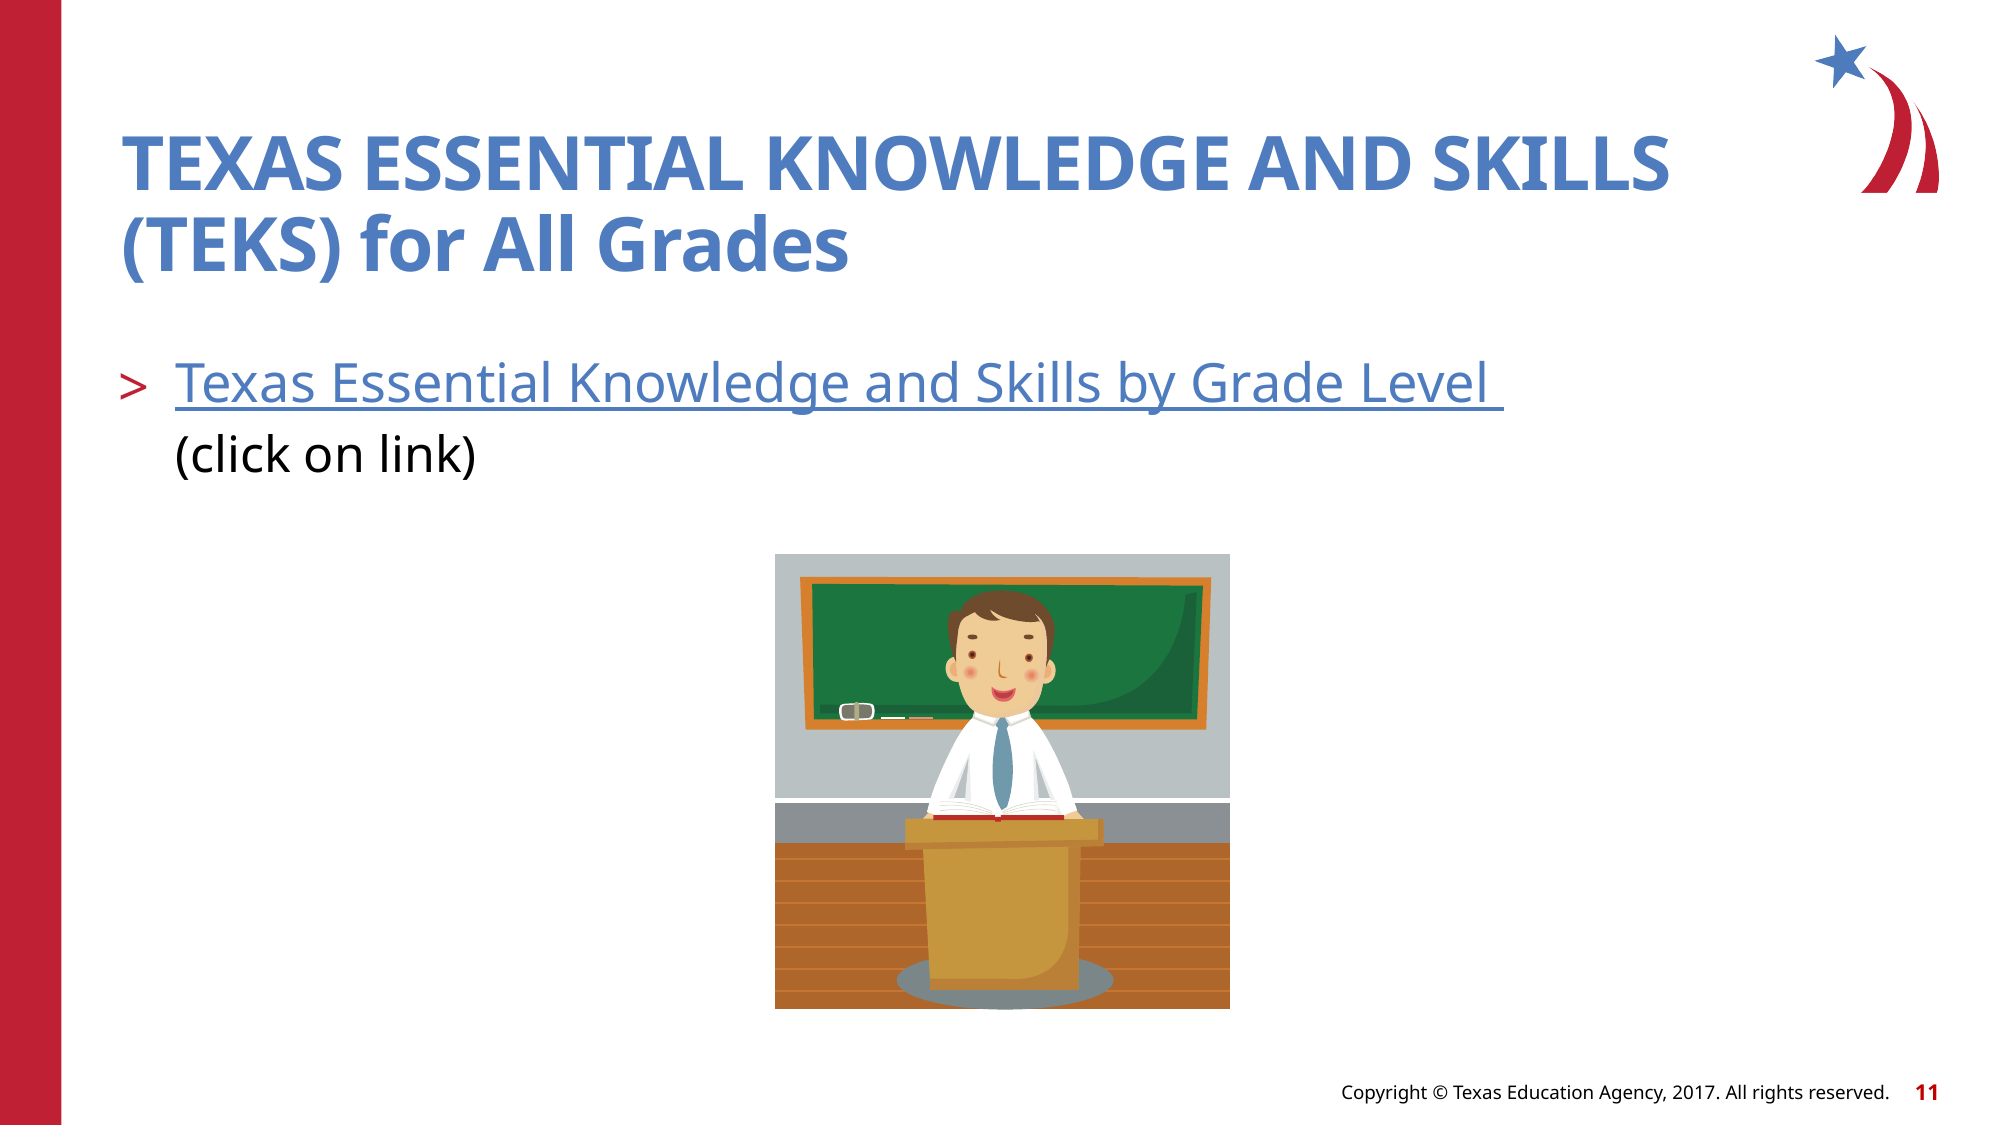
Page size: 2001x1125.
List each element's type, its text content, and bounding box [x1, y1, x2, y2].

list Texas Essential Knowledge and Skills by Grade Level (click on link) [118, 348, 1881, 1125]
title TEXAS ESSENTIAL KNOWLEDGE AND SKILLS (TEKS) for All Grades [121, 144, 1772, 288]
picture [1814, 34, 1939, 193]
picture [774, 553, 1231, 1010]
